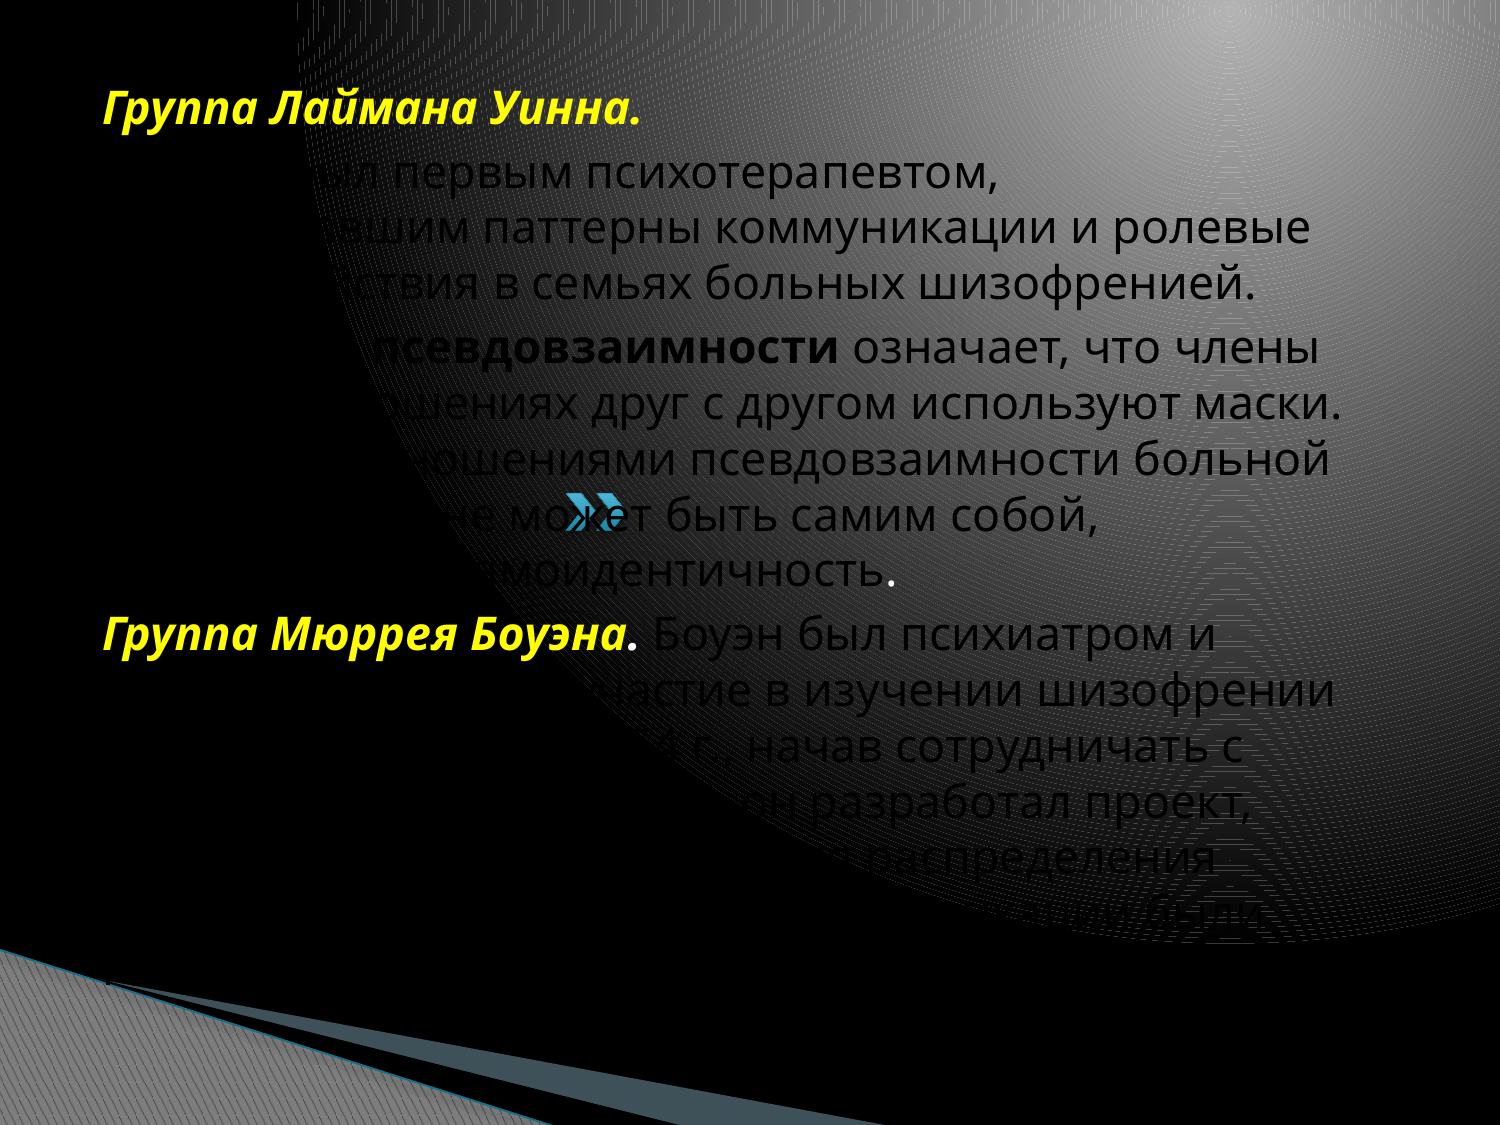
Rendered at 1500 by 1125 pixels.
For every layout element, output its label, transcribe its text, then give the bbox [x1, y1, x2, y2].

list Группа Лаймана Уинна. Л. Уинн был первым психотерапевтом, исследовавшим паттерны коммуникации и ролевые взаимодействия в семьях больных шизофренией. Концепция псевдовзаимности означает, что члены семьи в отношениях друг с другом используют маски. В семьях с отношениями псевдовзаимности больной шизофренией не может быть самим собой, сформировать самоидентичность. Группа Мюррея Боуэна. Боуэн был психиатром и принимал активное участие в изучении шизофрении с начала 1950-х гг. В 1954 г., начав сотрудничать с Лайманом Уинном в NIMH, он разработал проект, согласно которому для изучения распределения семейных ролей и паттернов коммуникации были госпитализированы целые семьи [86, 70, 1362, 1055]
picture [0, 952, 543, 1125]
